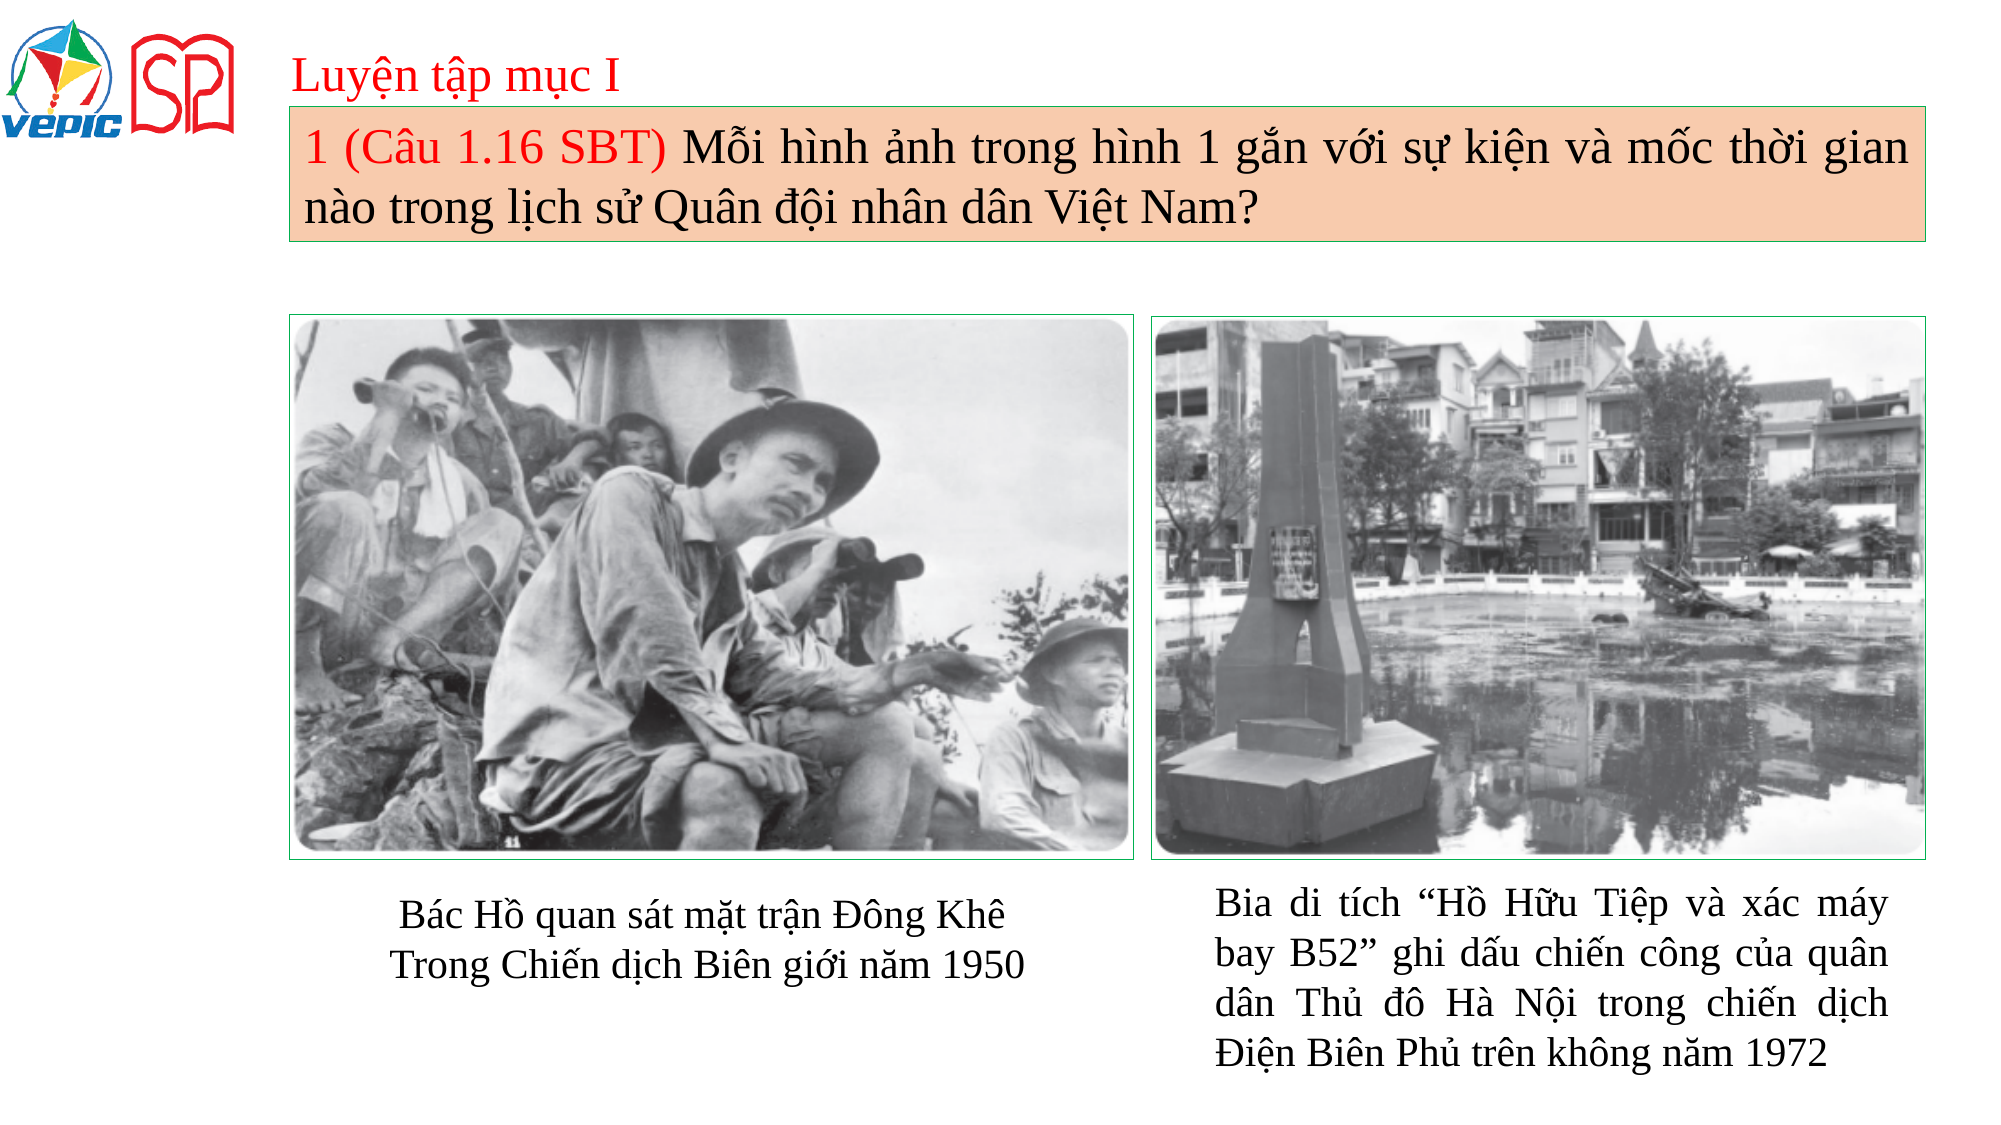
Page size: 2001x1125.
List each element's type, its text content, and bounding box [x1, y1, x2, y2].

text_box Luyện tập mục I [276, 33, 675, 109]
picture [0, 15, 122, 139]
text_box 1 (Câu 1.16 SBT) Mỗi hình ảnh trong hình 1 gắn với sự kiện và mốc thời gian nào trong lịch sử Quân đội nhân dân Việt Nam? [289, 106, 1926, 242]
text_box Bia di tích “Hồ Hữu Tiệp và xác máy bay B52” ghi dấu chiến công của quân dân Thủ đô Hà Nội trong chiến dịch Điện Biên Phủ trên không năm 1972 [1200, 866, 1905, 1082]
text_box Bác Hồ quan sát mặt trận Đông Khê Trong Chiến dịch Biên giới năm 1950 [355, 879, 1060, 995]
picture [289, 313, 1134, 860]
picture [1151, 316, 1926, 860]
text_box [131, 33, 234, 135]
